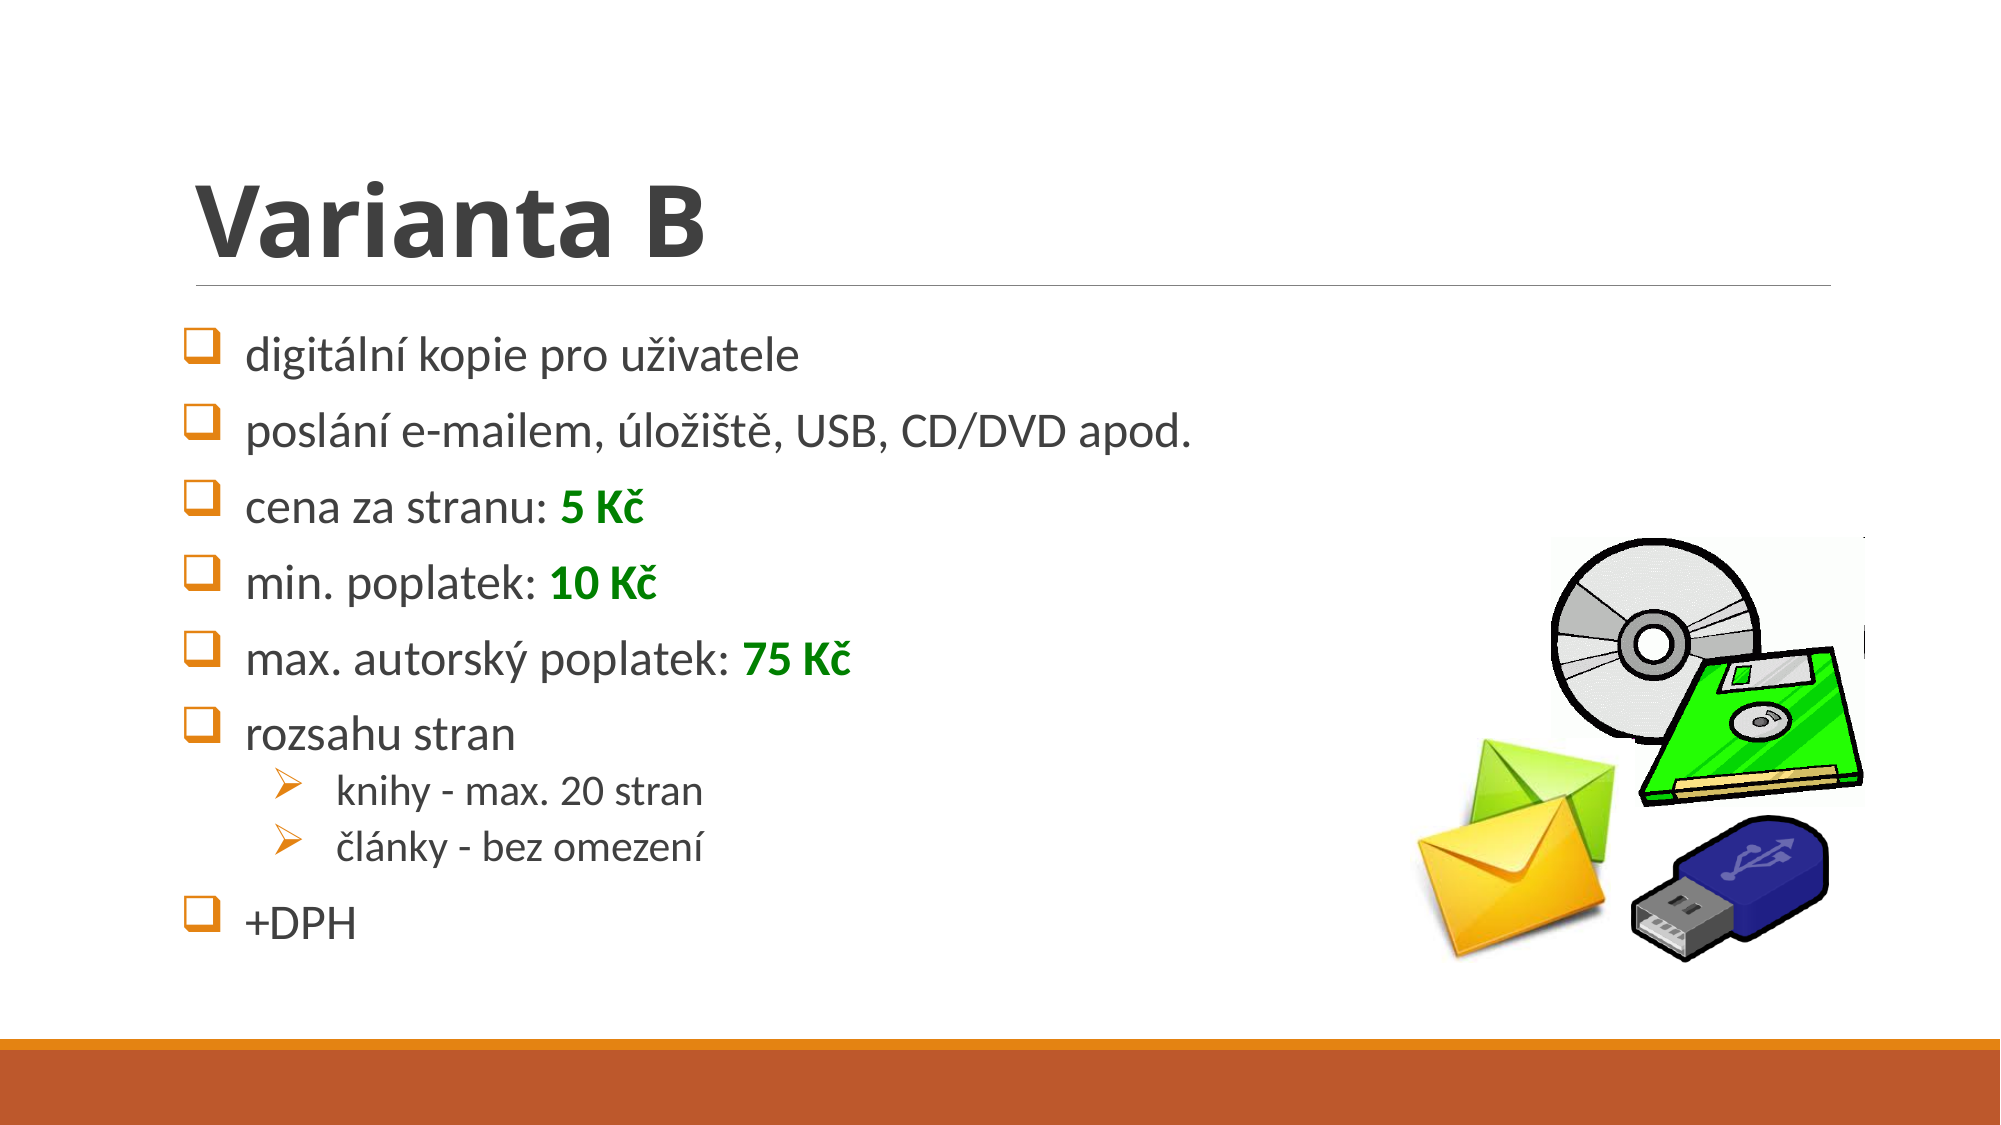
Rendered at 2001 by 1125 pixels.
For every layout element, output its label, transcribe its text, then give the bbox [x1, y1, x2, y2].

list digitální kopie pro uživatele poslání e-mailem, úložiště, USB, CD/DVD apod. cena za stranu: 5 Kč min. poplatek: 10 Kč max. autorský poplatek: 75 Kč rozsahu stran knihy - max. 20 stran články - bez omezení +DPH [180, 321, 1830, 963]
title Varianta B [180, 47, 1830, 285]
picture [1409, 536, 1866, 964]
